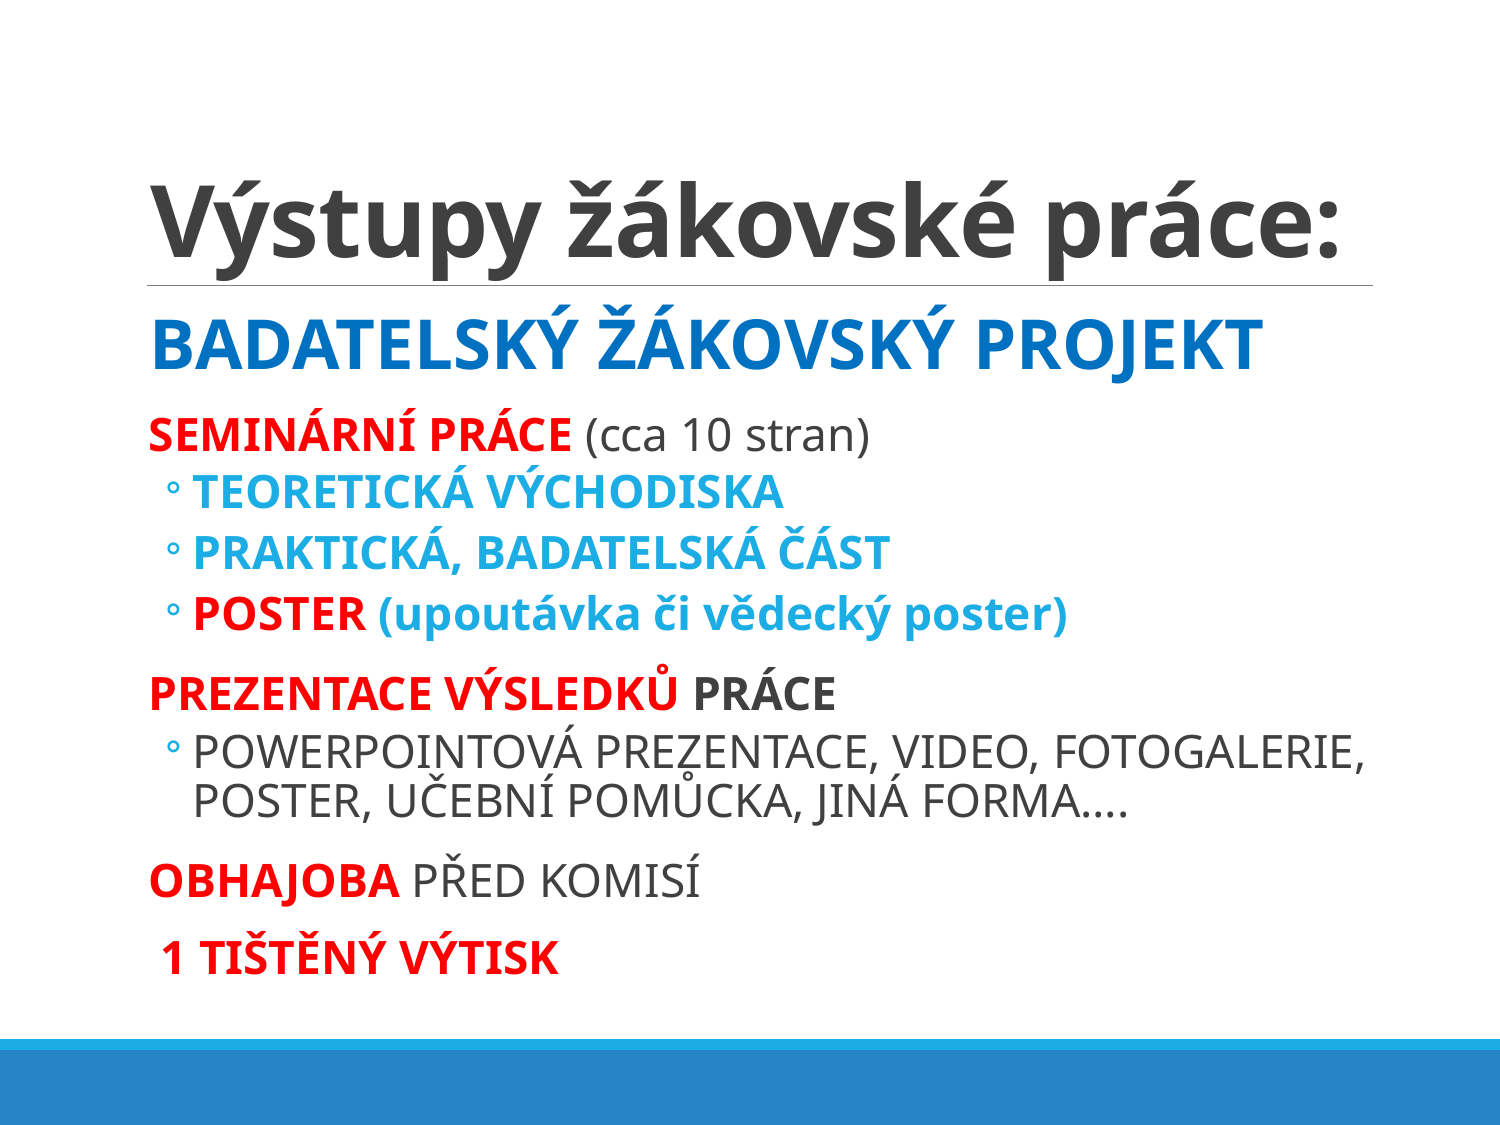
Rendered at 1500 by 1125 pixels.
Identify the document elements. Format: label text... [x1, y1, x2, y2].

title Výstupy žákovské práce: [135, 47, 1373, 285]
list BADATELSKÝ ŽÁKOVSKÝ PROJEKT SEMINÁRNÍ PRÁCE (cca 10 stran) TEORETICKÁ VÝCHODISKA PRAKTICKÁ, BADATELSKÁ ČÁST POSTER (upoutávka či vědecký poster) PREZENTACE VÝSLEDKŮ PRÁCE POWERPOINTOVÁ PREZENTACE, VIDEO, FOTOGALERIE, POSTER, UČEBNÍ POMŮCKA, JINÁ FORMA…. OBHAJOBA PŘED KOMISÍ 1 TIŠTĚNÝ VÝTISK [135, 302, 1373, 1047]
